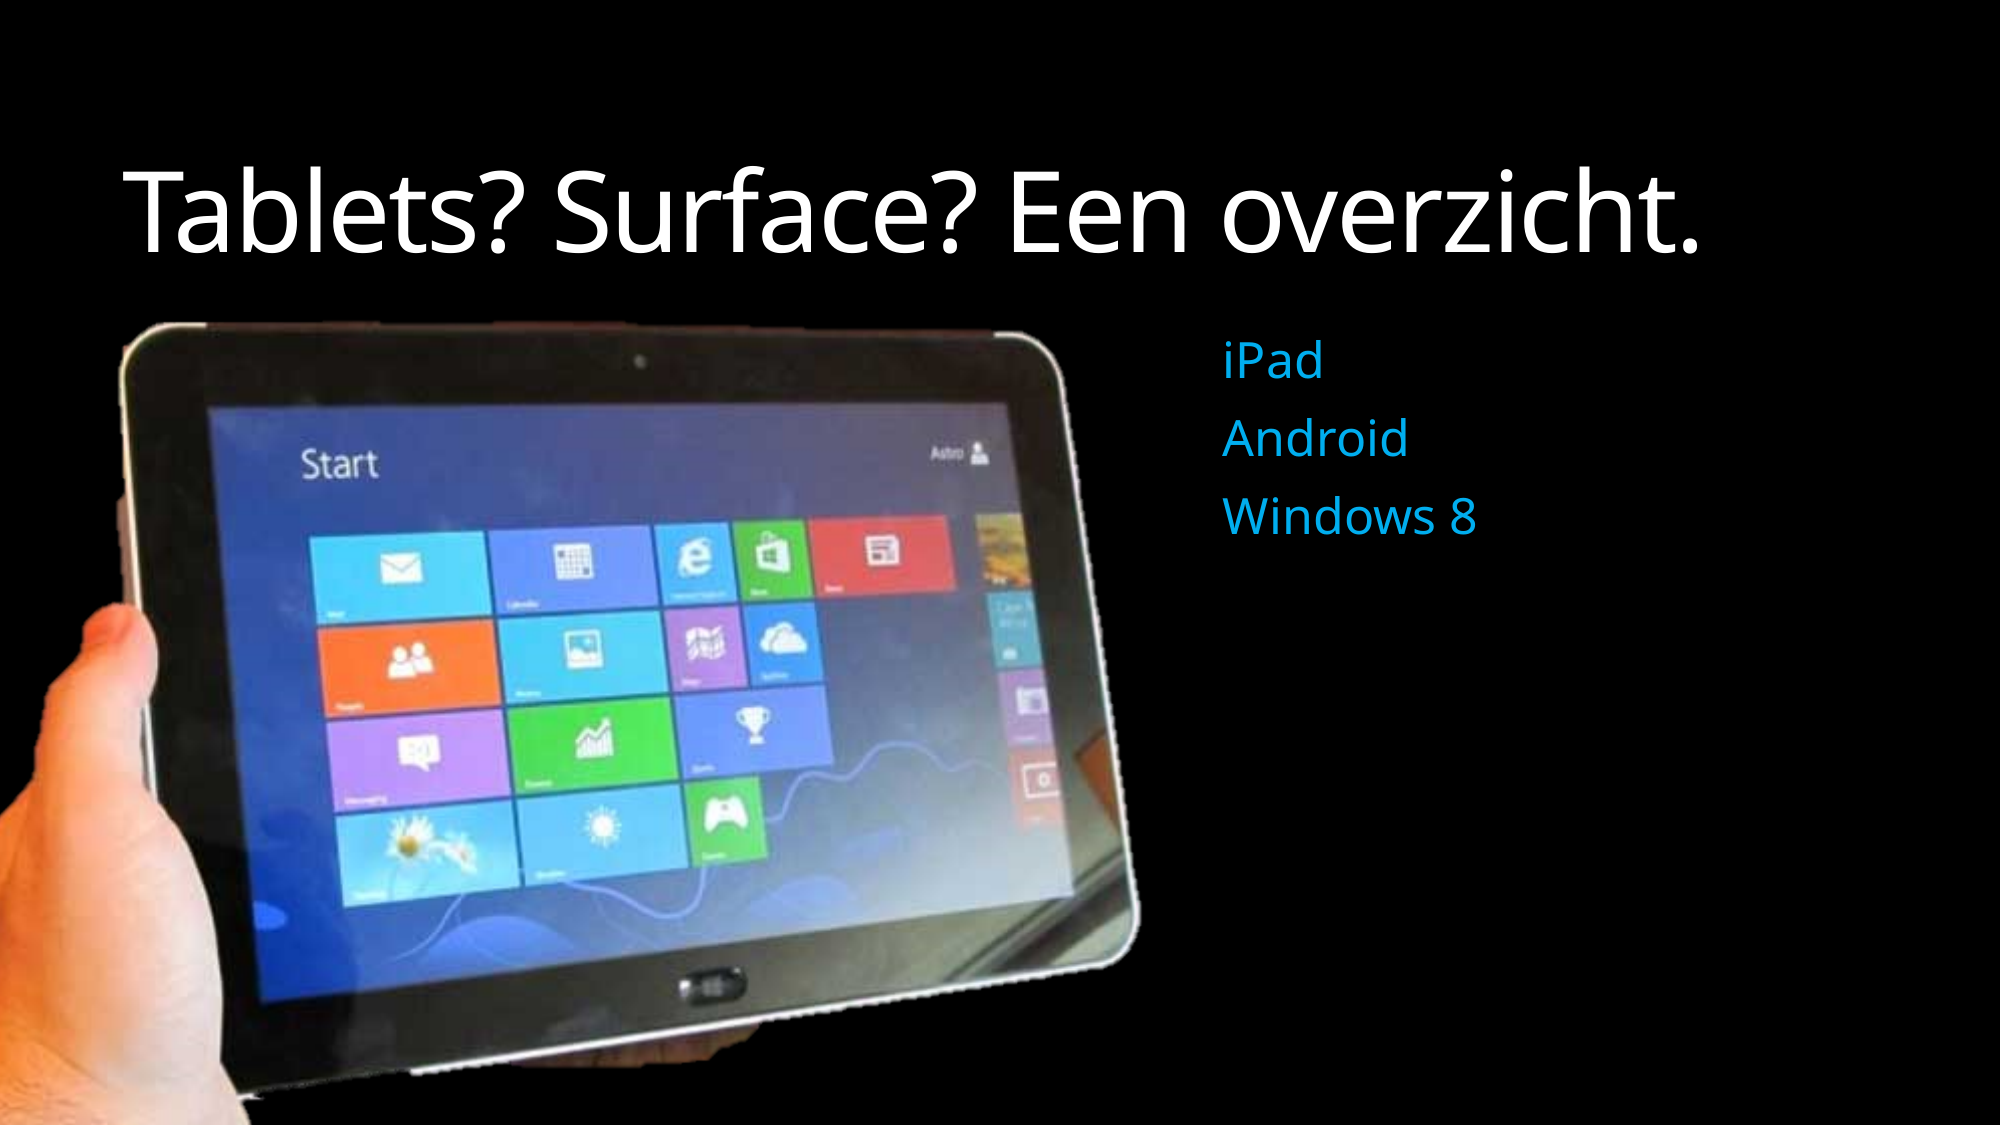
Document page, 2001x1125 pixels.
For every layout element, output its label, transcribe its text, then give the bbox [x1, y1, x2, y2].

picture [0, 258, 1213, 1125]
list iPad Android Windows 8 [1213, 329, 1876, 948]
title Tablets? Surface? Een overzicht. [107, 81, 1875, 329]
